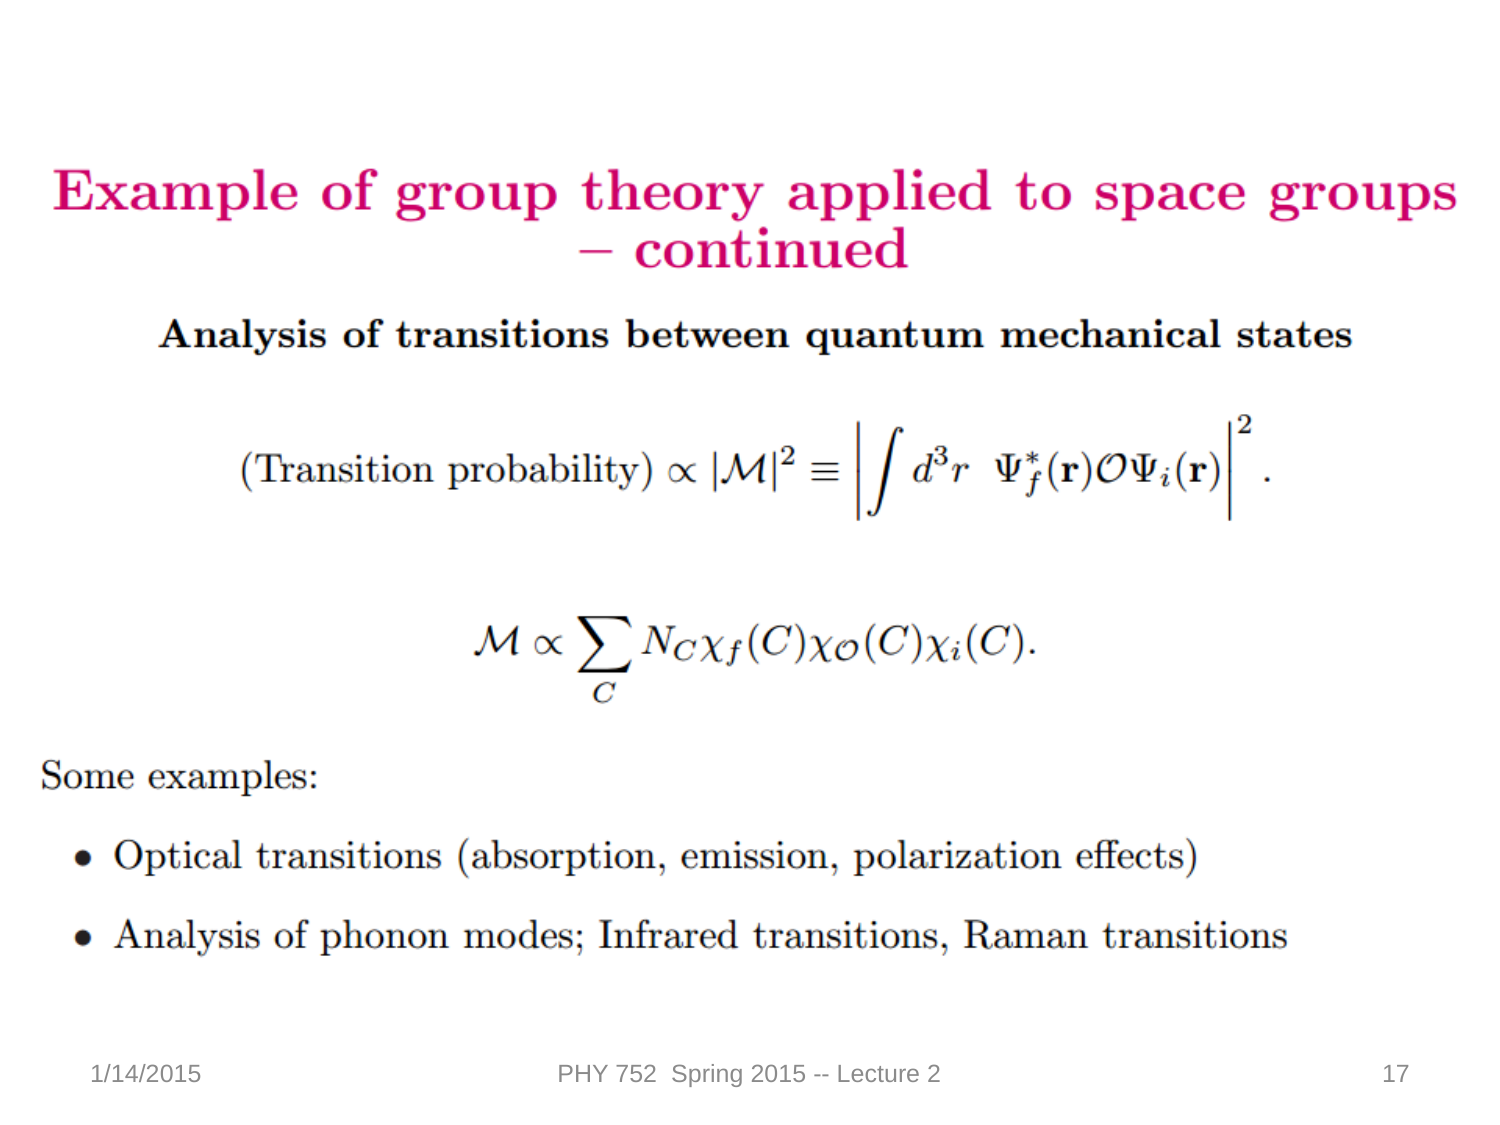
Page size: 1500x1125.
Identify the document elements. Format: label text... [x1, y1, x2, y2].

slide_number 17 [1074, 1042, 1425, 1103]
footer PHY 752 Spring 2015 -- Lecture 2 [512, 1042, 988, 1103]
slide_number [75, 1042, 425, 1103]
picture [20, 155, 1480, 970]
